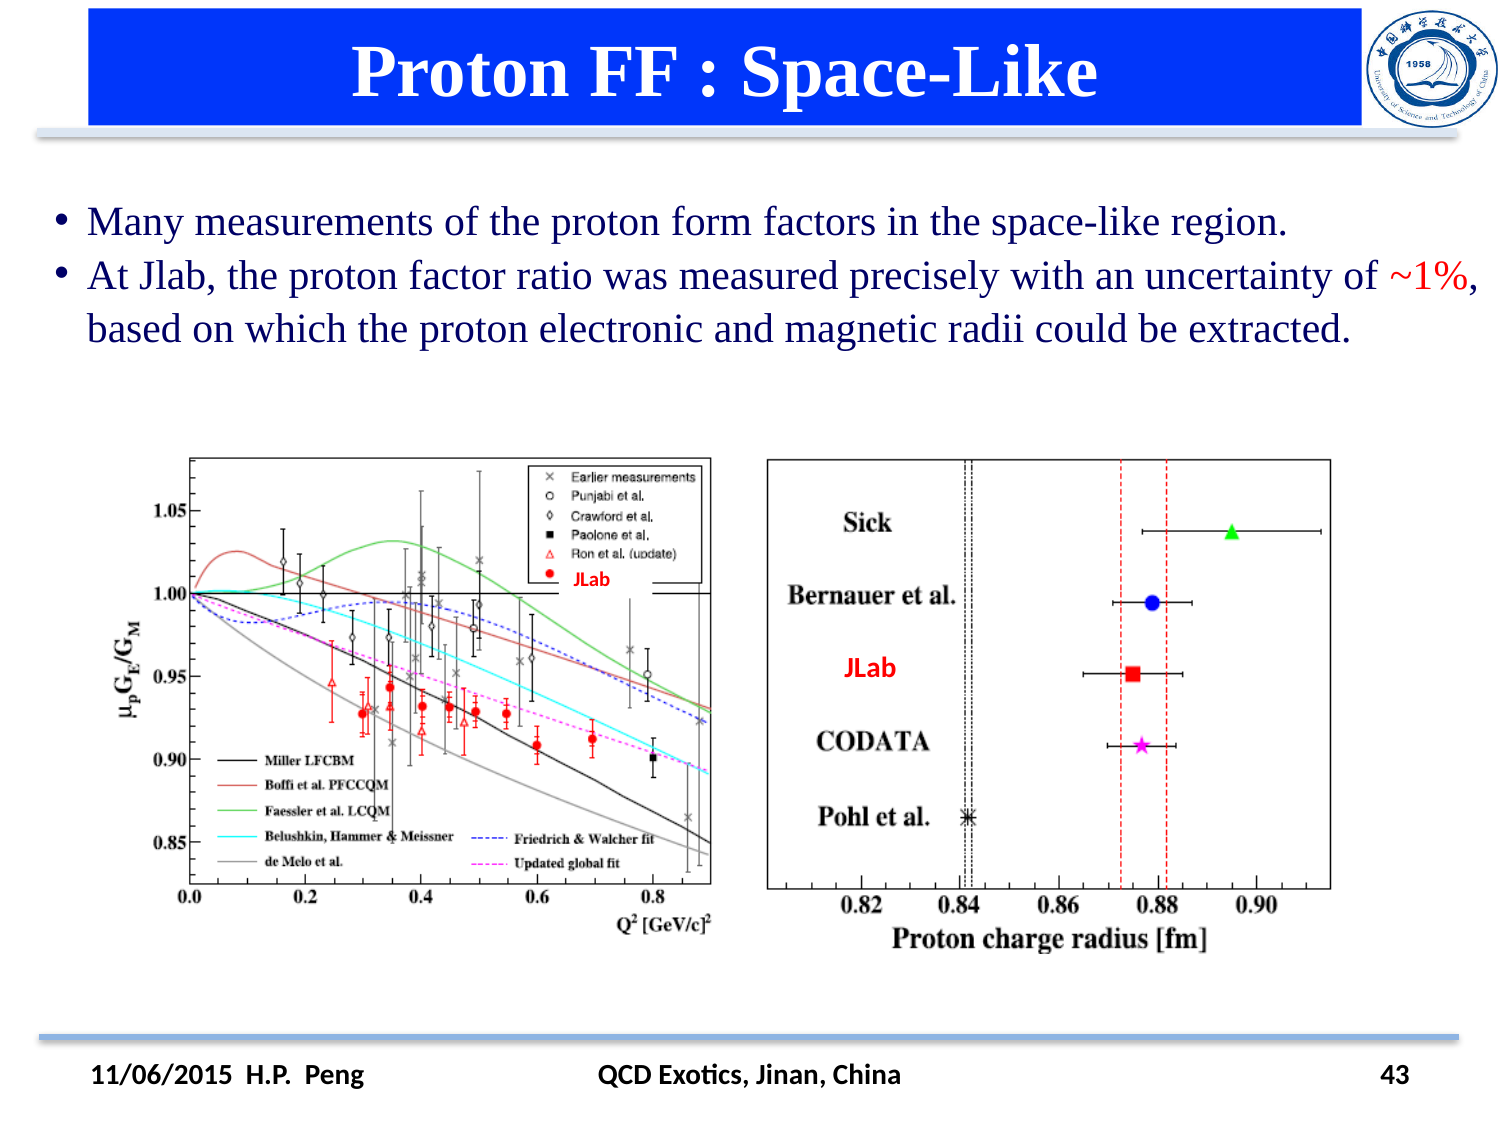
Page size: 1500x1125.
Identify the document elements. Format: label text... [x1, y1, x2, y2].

slide_number 43 [1074, 1042, 1425, 1103]
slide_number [75, 1042, 425, 1103]
picture [1363, 4, 1498, 128]
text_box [111, 454, 715, 937]
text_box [763, 454, 1334, 954]
text_box Many measurements of the proton form factors in the space-like region. At Jlab, the proton factor ratio was measured precisely with an uncertainty of ~1%, based on which the proton electronic and magnetic radii could be extracted. [39, 183, 1500, 359]
title Proton FF : Space-Like [88, 8, 1362, 126]
footer QCD Exotics, Jinan, China [512, 1042, 988, 1103]
